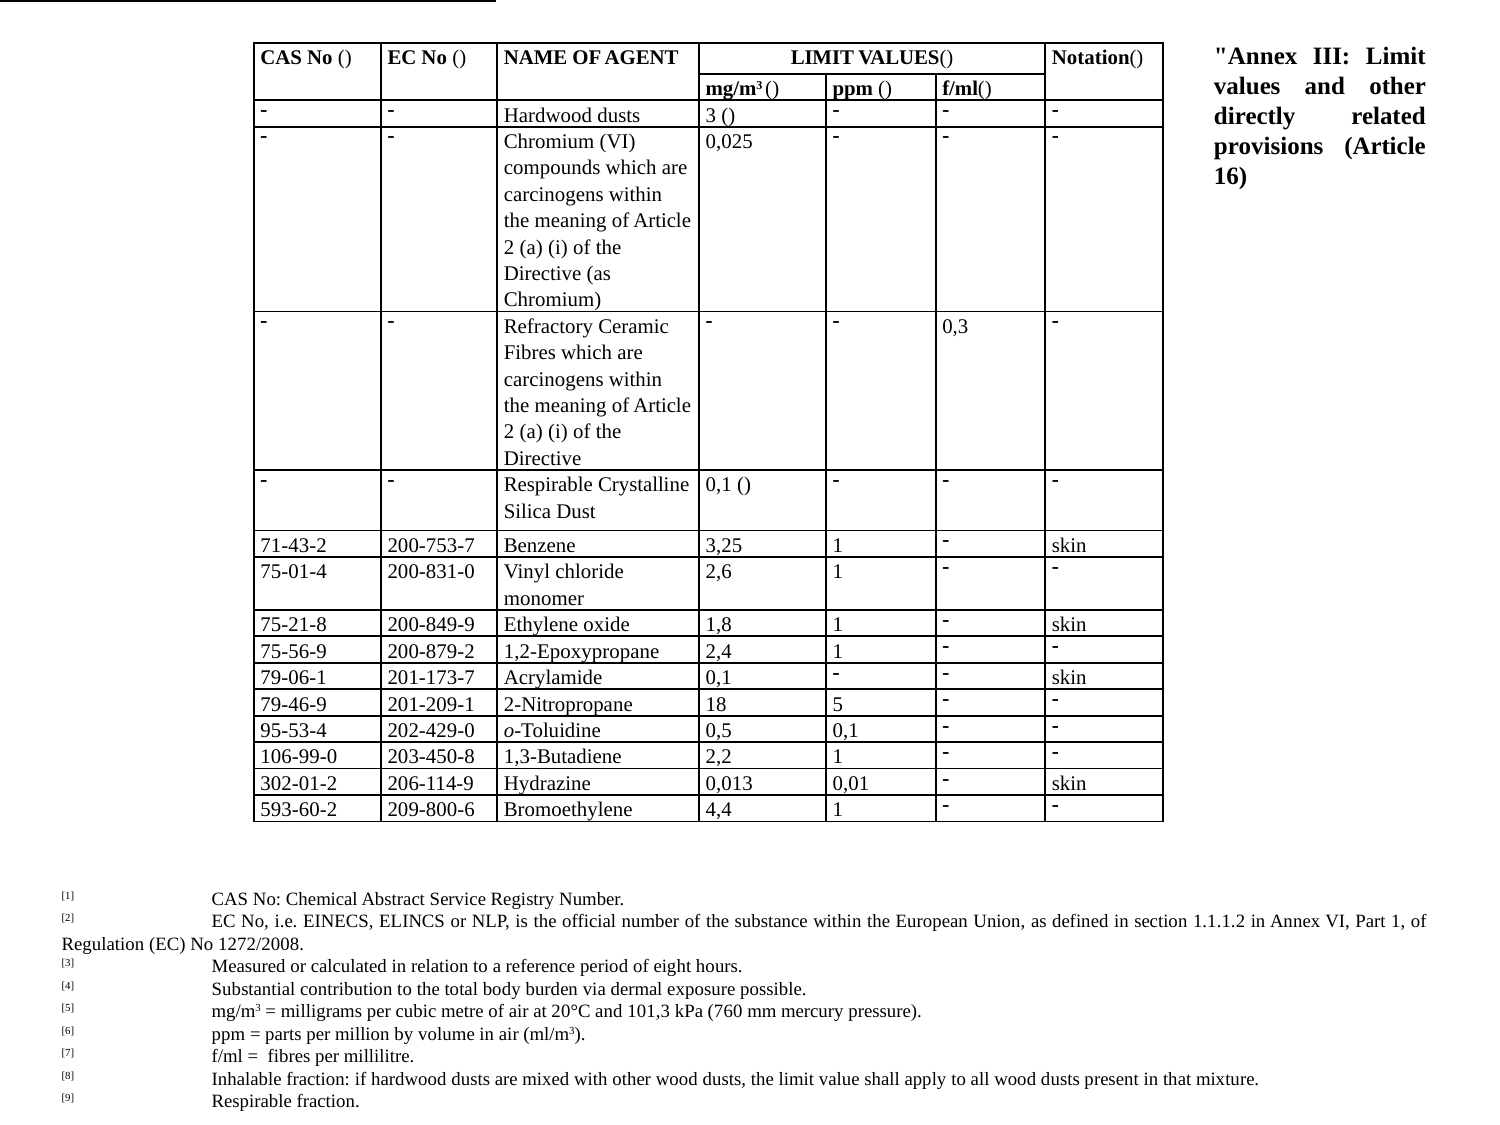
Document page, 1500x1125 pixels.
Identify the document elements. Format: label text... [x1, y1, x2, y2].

table_cell  [937, 664, 1044, 688]
table_cell  [937, 637, 1044, 662]
table_cell 71-43-2 [255, 531, 380, 556]
table_cell  [827, 471, 935, 530]
table_cell  [382, 128, 496, 311]
table_cell  [1046, 717, 1162, 741]
table_cell 2-Nitropropane [498, 690, 698, 715]
table_cell  [937, 611, 1044, 635]
table_cell  [1046, 558, 1162, 609]
table_cell  [700, 312, 825, 469]
table_cell  [937, 743, 1044, 768]
table_cell 3,25 [700, 531, 825, 556]
table_cell 1,8 [700, 611, 825, 635]
table_header NAME OF AGENT [498, 44, 698, 99]
table_cell 206-114-9 [382, 769, 496, 794]
table_cell mg/m3 () [700, 75, 825, 99]
table_cell 1 [827, 531, 935, 556]
table_cell  [1046, 312, 1162, 469]
table_cell Benzene [498, 531, 698, 556]
table_cell 302-01-2 [255, 769, 380, 794]
table_cell 75-21-8 [255, 611, 380, 635]
table_cell Acrylamide [498, 664, 698, 688]
table_cell Hardwood dusts [498, 101, 698, 126]
table_cell  [827, 664, 935, 688]
table_header CAS No () [255, 44, 380, 99]
text_box [1] CAS No: Chemical Abstract Service Registry Number. [2] EC No, i.e. EINECS, ELINCS or NLP, is the official number of the substance within the European Union, as defined in section 1.1.1.2 in Annex VI, Part 1, of Regulation (EC) No 1272/2008. [3] Measured or calculated in relation to a reference period of eight hours. [4] Substantial contribution to the total body burden via dermal exposure possible. [5] mg/m3 = milligrams per cubic metre of air at 20°C and 101,3 kPa (760 mm mercury pressure). [6] ppm = parts per million by volume in air (ml/m3). [7] f/ml = fibres per millilitre. [8] Inhalable fraction: if hardwood dusts are mixed with other wood dusts, the limit value shall apply to all wood dusts present in that mixture. [9] Respirable fraction. [46, 878, 1442, 1119]
table_cell  [937, 471, 1044, 530]
table_cell skin [1046, 664, 1162, 688]
table_cell 79-46-9 [255, 690, 380, 715]
table_cell 0,1 [827, 717, 935, 741]
table_cell  [382, 471, 496, 530]
table_cell 1,2-Epoxypropane [498, 637, 698, 662]
table_cell 0,01 [827, 769, 935, 794]
table_cell  [937, 769, 1044, 794]
table_cell o-Toluidine [498, 717, 698, 741]
table_header LIMIT VALUES() [700, 44, 1044, 73]
table_cell skin [1046, 611, 1162, 635]
table_cell  [937, 717, 1044, 741]
table_cell 0,1 () [700, 471, 825, 530]
table_cell 0,1 [700, 664, 825, 688]
table_cell  [1046, 743, 1162, 768]
table_cell 1 [827, 743, 935, 768]
table_cell  [1046, 690, 1162, 715]
table_cell skin [1046, 769, 1162, 794]
table_cell Bromoethylene [498, 796, 698, 821]
table_cell 209-800-6 [382, 796, 496, 821]
table_cell 79-06-1 [255, 664, 380, 688]
table_cell  [255, 312, 380, 469]
table_cell 201-209-1 [382, 690, 496, 715]
table_cell 2,4 [700, 637, 825, 662]
table_cell Respirable Crystalline Silica Dust [498, 471, 698, 530]
table_cell skin [1046, 531, 1162, 556]
table_cell f/ml() [937, 75, 1044, 99]
table_cell 1 [827, 558, 935, 609]
table_cell Ethylene oxide [498, 611, 698, 635]
text_box [734, 0, 766, 53]
table_cell  [1046, 128, 1162, 311]
table_cell 200-879-2 [382, 637, 496, 662]
table_cell 201-173-7 [382, 664, 496, 688]
table_cell  [937, 128, 1044, 311]
table_cell  [1046, 796, 1162, 821]
table_cell 75-56-9 [255, 637, 380, 662]
table_cell Vinyl chloride monomer [498, 558, 698, 609]
table_cell 593-60-2 [255, 796, 380, 821]
table_cell 0,025 [700, 128, 825, 311]
table_cell 1,3-Butadiene [498, 743, 698, 768]
table_cell  [827, 101, 935, 126]
table_cell 75-01-4 [255, 558, 380, 609]
table_cell  [382, 312, 496, 469]
table_cell 203-450-8 [382, 743, 496, 768]
table_cell  [937, 796, 1044, 821]
table_cell 2,6 [700, 558, 825, 609]
table_cell Hydrazine [498, 769, 698, 794]
table_cell 200-753-7 [382, 531, 496, 556]
table_cell  [1046, 471, 1162, 530]
table_header EC No () [382, 44, 496, 99]
table_cell  [827, 312, 935, 469]
table_cell  [1046, 637, 1162, 662]
table_cell 0,5 [700, 717, 825, 741]
table_cell 200-849-9 [382, 611, 496, 635]
table_cell 1 [827, 611, 935, 635]
table_cell 0,013 [700, 769, 825, 794]
table_cell  [382, 101, 496, 126]
table_cell 202-429-0 [382, 717, 496, 741]
table_cell  [937, 101, 1044, 126]
table_cell  [255, 128, 380, 311]
table_cell  [937, 531, 1044, 556]
table_cell 1 [827, 796, 935, 821]
table_cell 0,3 [937, 312, 1044, 469]
table_cell 5 [827, 690, 935, 715]
table_cell Chromium (VI) compounds which are carcinogens within the meaning of Article 2 (a) (i) of the Directive (as Chromium) [498, 128, 698, 311]
table_cell 18 [700, 690, 825, 715]
text_box "Annex III: Limit values and other directly related provisions (Article 16) [1198, 31, 1441, 197]
table_cell 4,4 [700, 796, 825, 821]
table_cell  [255, 101, 380, 126]
table_cell 2,2 [700, 743, 825, 768]
table_cell 106-99-0 [255, 743, 380, 768]
table_cell 95-53-4 [255, 717, 380, 741]
table_cell Refractory Ceramic Fibres which are carcinogens within the meaning of Article 2 (a) (i) of the Directive [498, 312, 698, 469]
table_header Notation() [1046, 44, 1162, 99]
table_cell ppm () [827, 75, 935, 99]
table_cell 200-831-0 [382, 558, 496, 609]
table_cell  [255, 471, 380, 530]
table_cell  [937, 558, 1044, 609]
table_cell 3 () [700, 101, 825, 126]
table_cell 1 [827, 637, 935, 662]
table_cell  [1046, 101, 1162, 126]
table_cell  [937, 690, 1044, 715]
table_cell  [827, 128, 935, 311]
